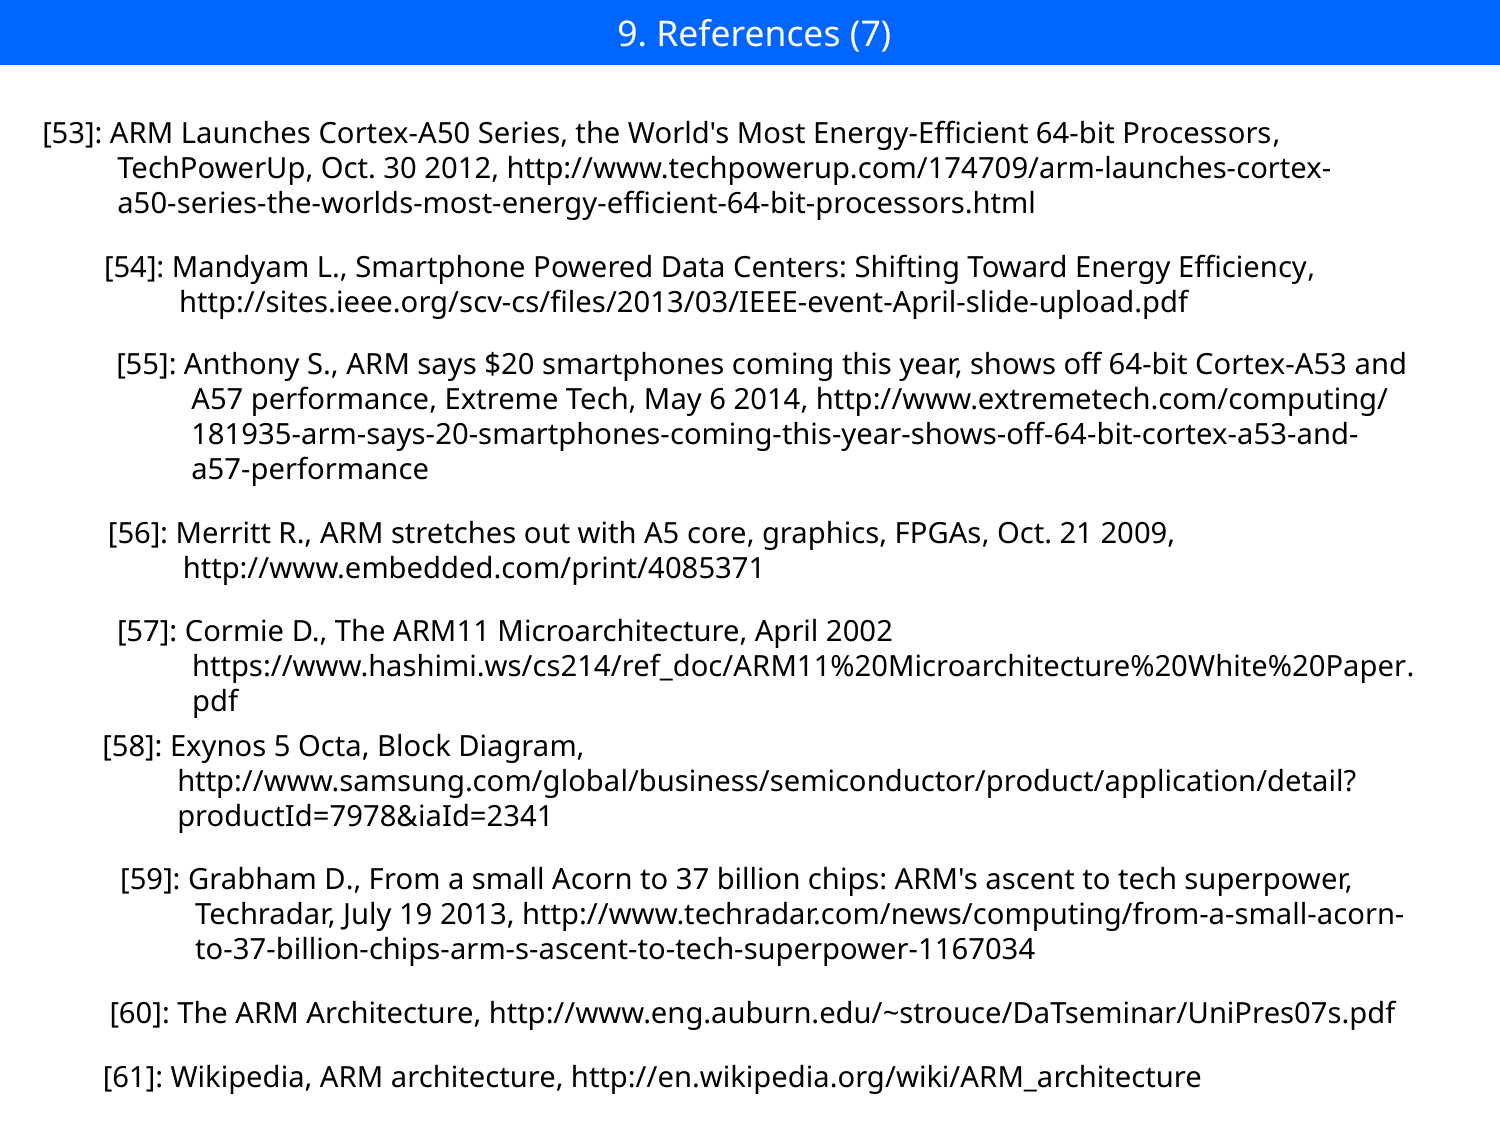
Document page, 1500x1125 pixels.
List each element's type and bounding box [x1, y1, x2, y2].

text_box [87, 605, 1430, 840]
text_box [94, 986, 1412, 1037]
text_box [88, 1050, 1218, 1101]
text_box [27, 107, 1486, 227]
text_box [101, 338, 1431, 493]
text_box [105, 853, 1421, 973]
text_box [93, 506, 1191, 592]
text_box [89, 241, 1331, 326]
text_box [0, 0, 1500, 65]
